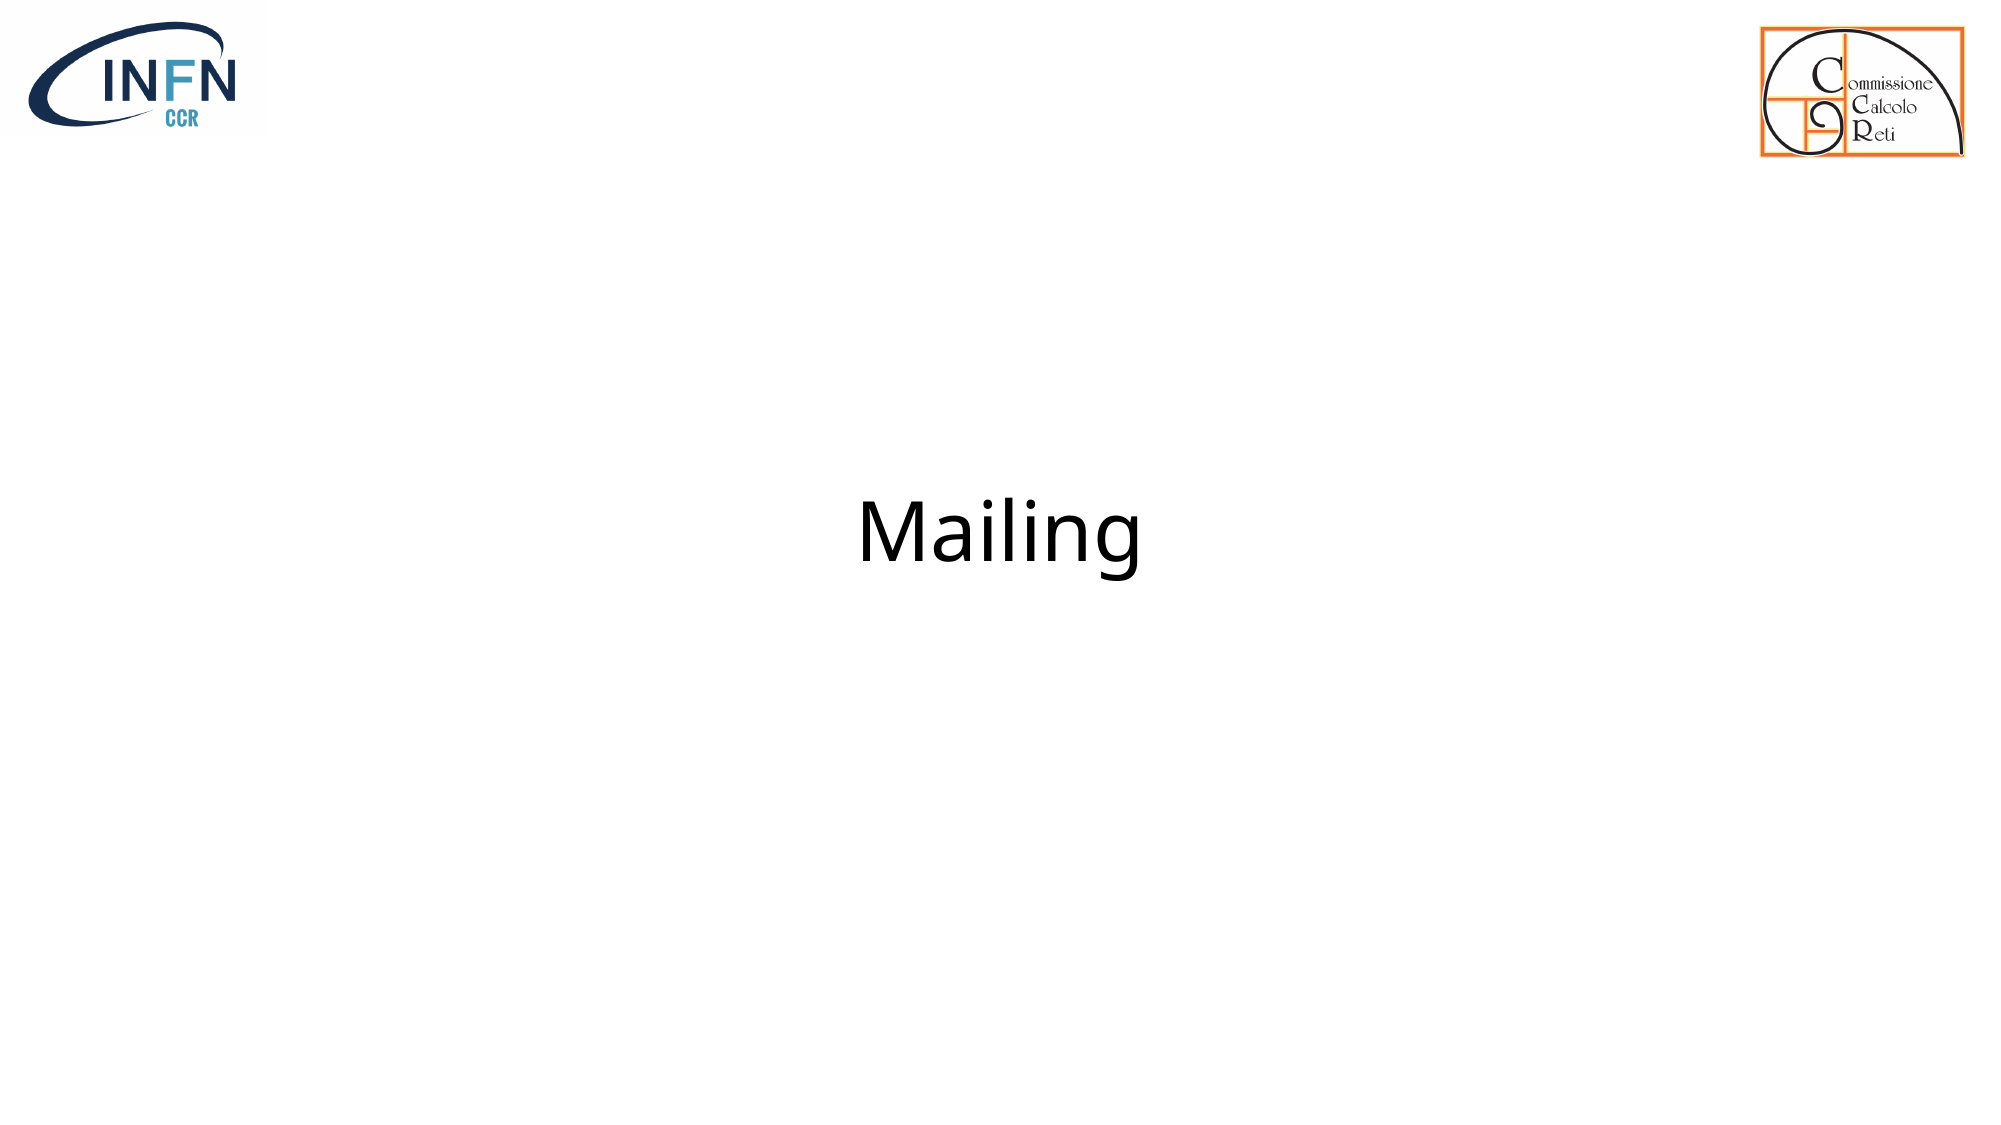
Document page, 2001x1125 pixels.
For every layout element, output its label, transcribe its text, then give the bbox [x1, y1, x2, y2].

picture [1756, 22, 1969, 161]
picture [0, 0, 266, 138]
title Mailing [249, 366, 1750, 587]
